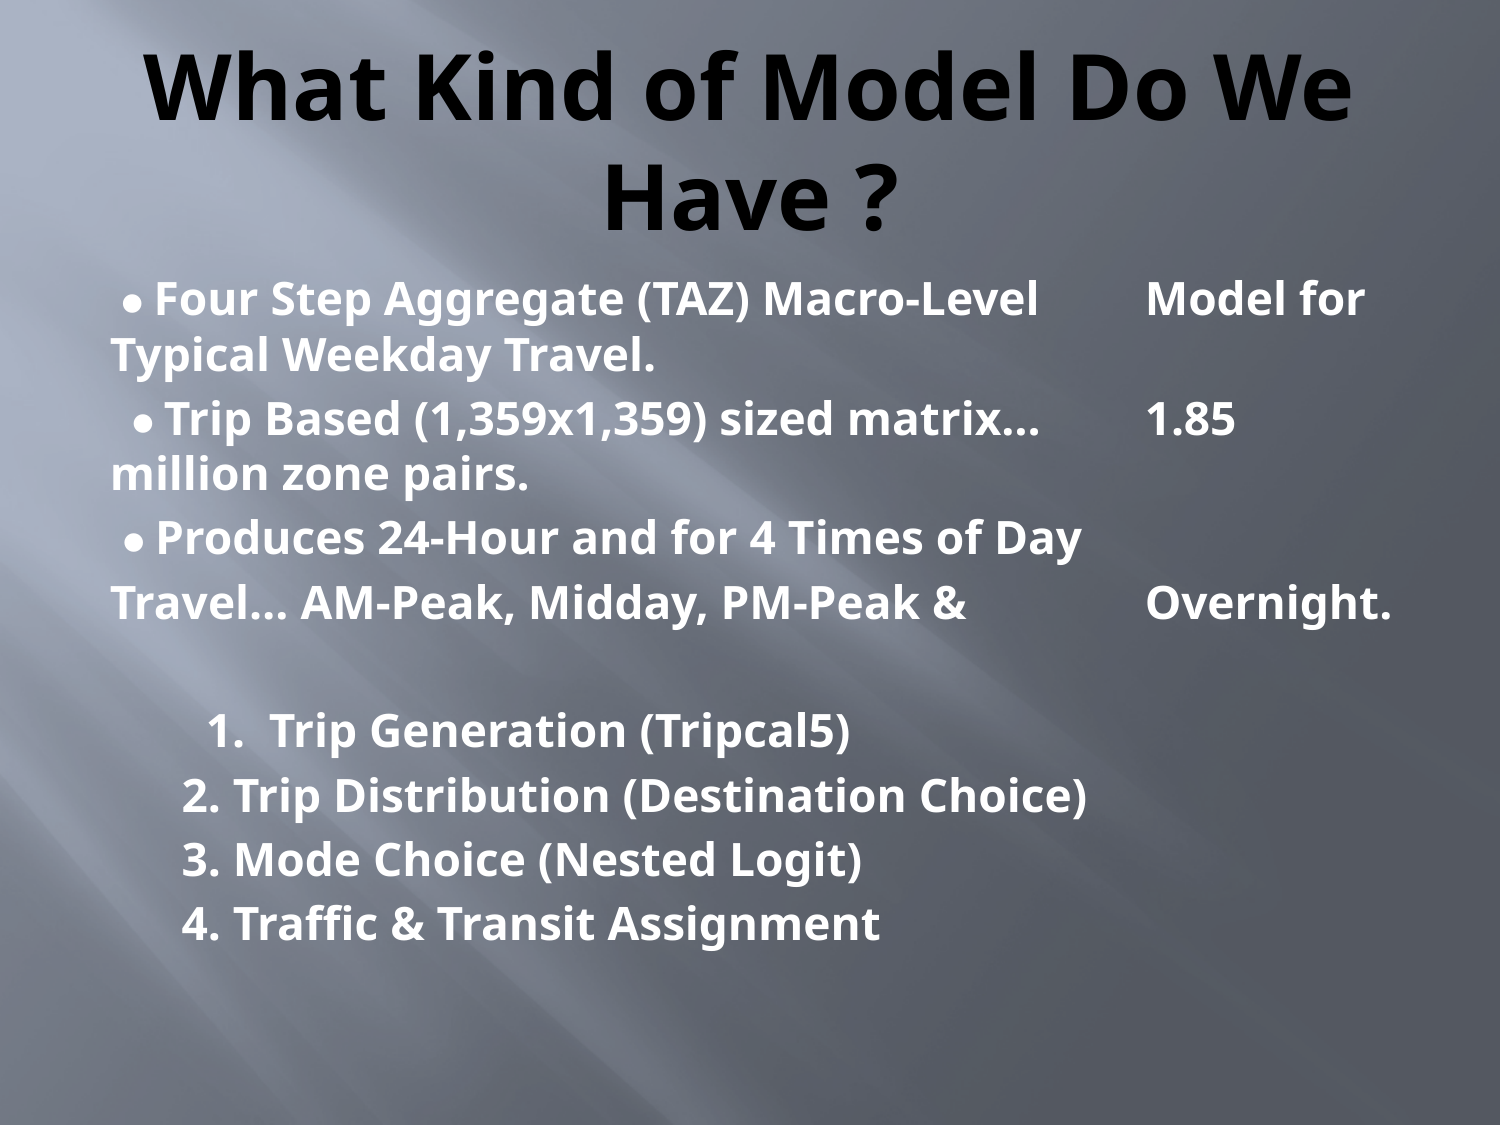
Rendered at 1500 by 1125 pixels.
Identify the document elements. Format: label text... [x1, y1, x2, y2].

list ● Four Step Aggregate (TAZ) Macro-Level Model for Typical Weekday Travel. ● Trip Based (1,359x1,359) sized matrix… 1.85 million zone pairs. ● Produces 24-Hour and for 4 Times of Day Travel… AM-Peak, Midday, PM-Peak & Overnight. 1. Trip Generation (Tripcal5) 2. Trip Distribution (Destination Choice) 3. Mode Choice (Nested Logit) 4. Traffic & Transit Assignment [75, 262, 1425, 1075]
title What Kind of Model Do We Have ? [75, 45, 1425, 233]
